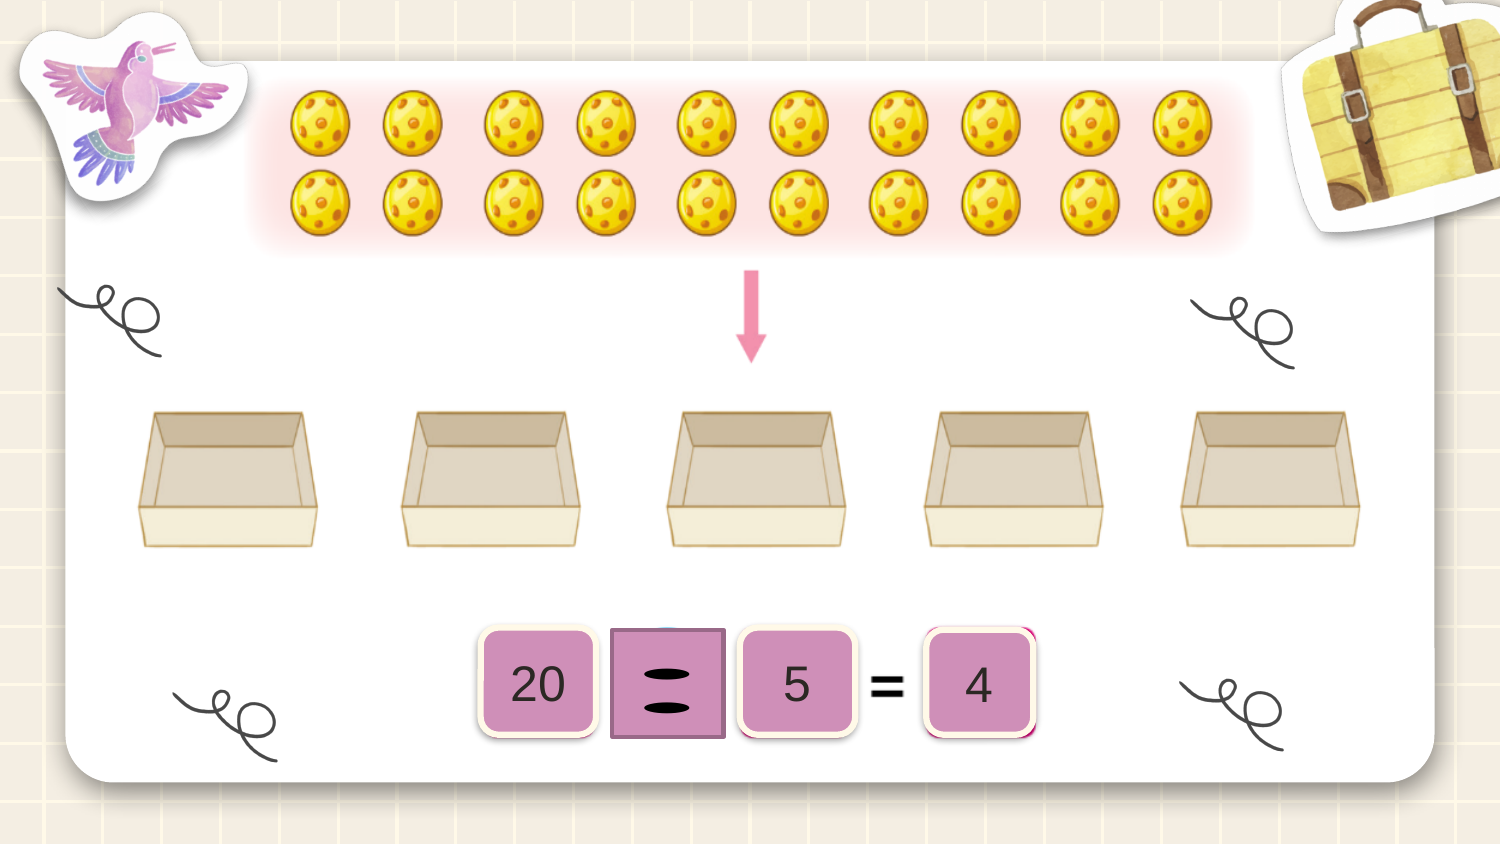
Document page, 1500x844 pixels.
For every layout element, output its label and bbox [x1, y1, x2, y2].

picture [165, 683, 287, 762]
picture [469, 615, 1050, 751]
picture [1172, 672, 1293, 751]
picture [0, 0, 1500, 573]
